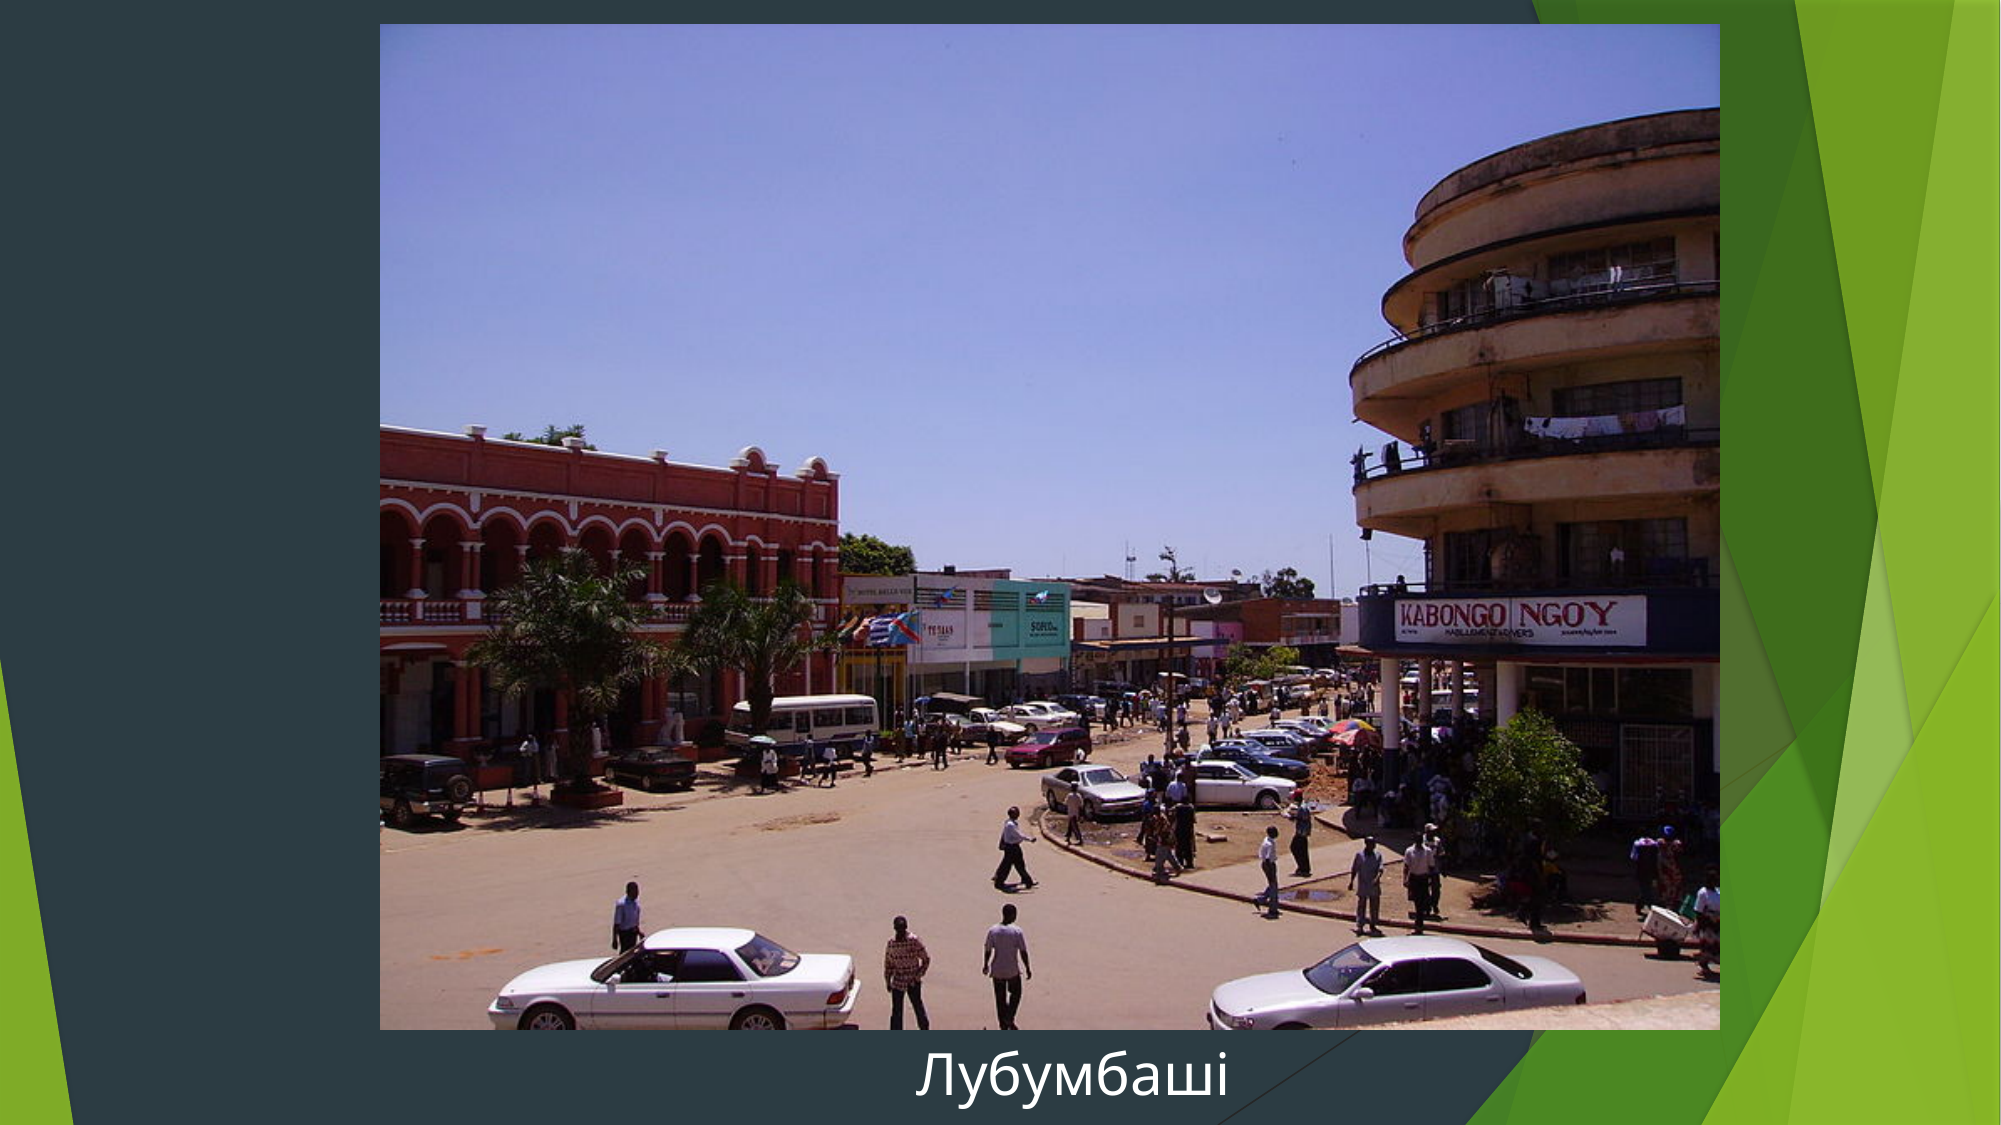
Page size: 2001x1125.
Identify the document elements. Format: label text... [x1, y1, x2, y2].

picture [380, 24, 1721, 1030]
text_box Лубумбаші [902, 1037, 1247, 1115]
